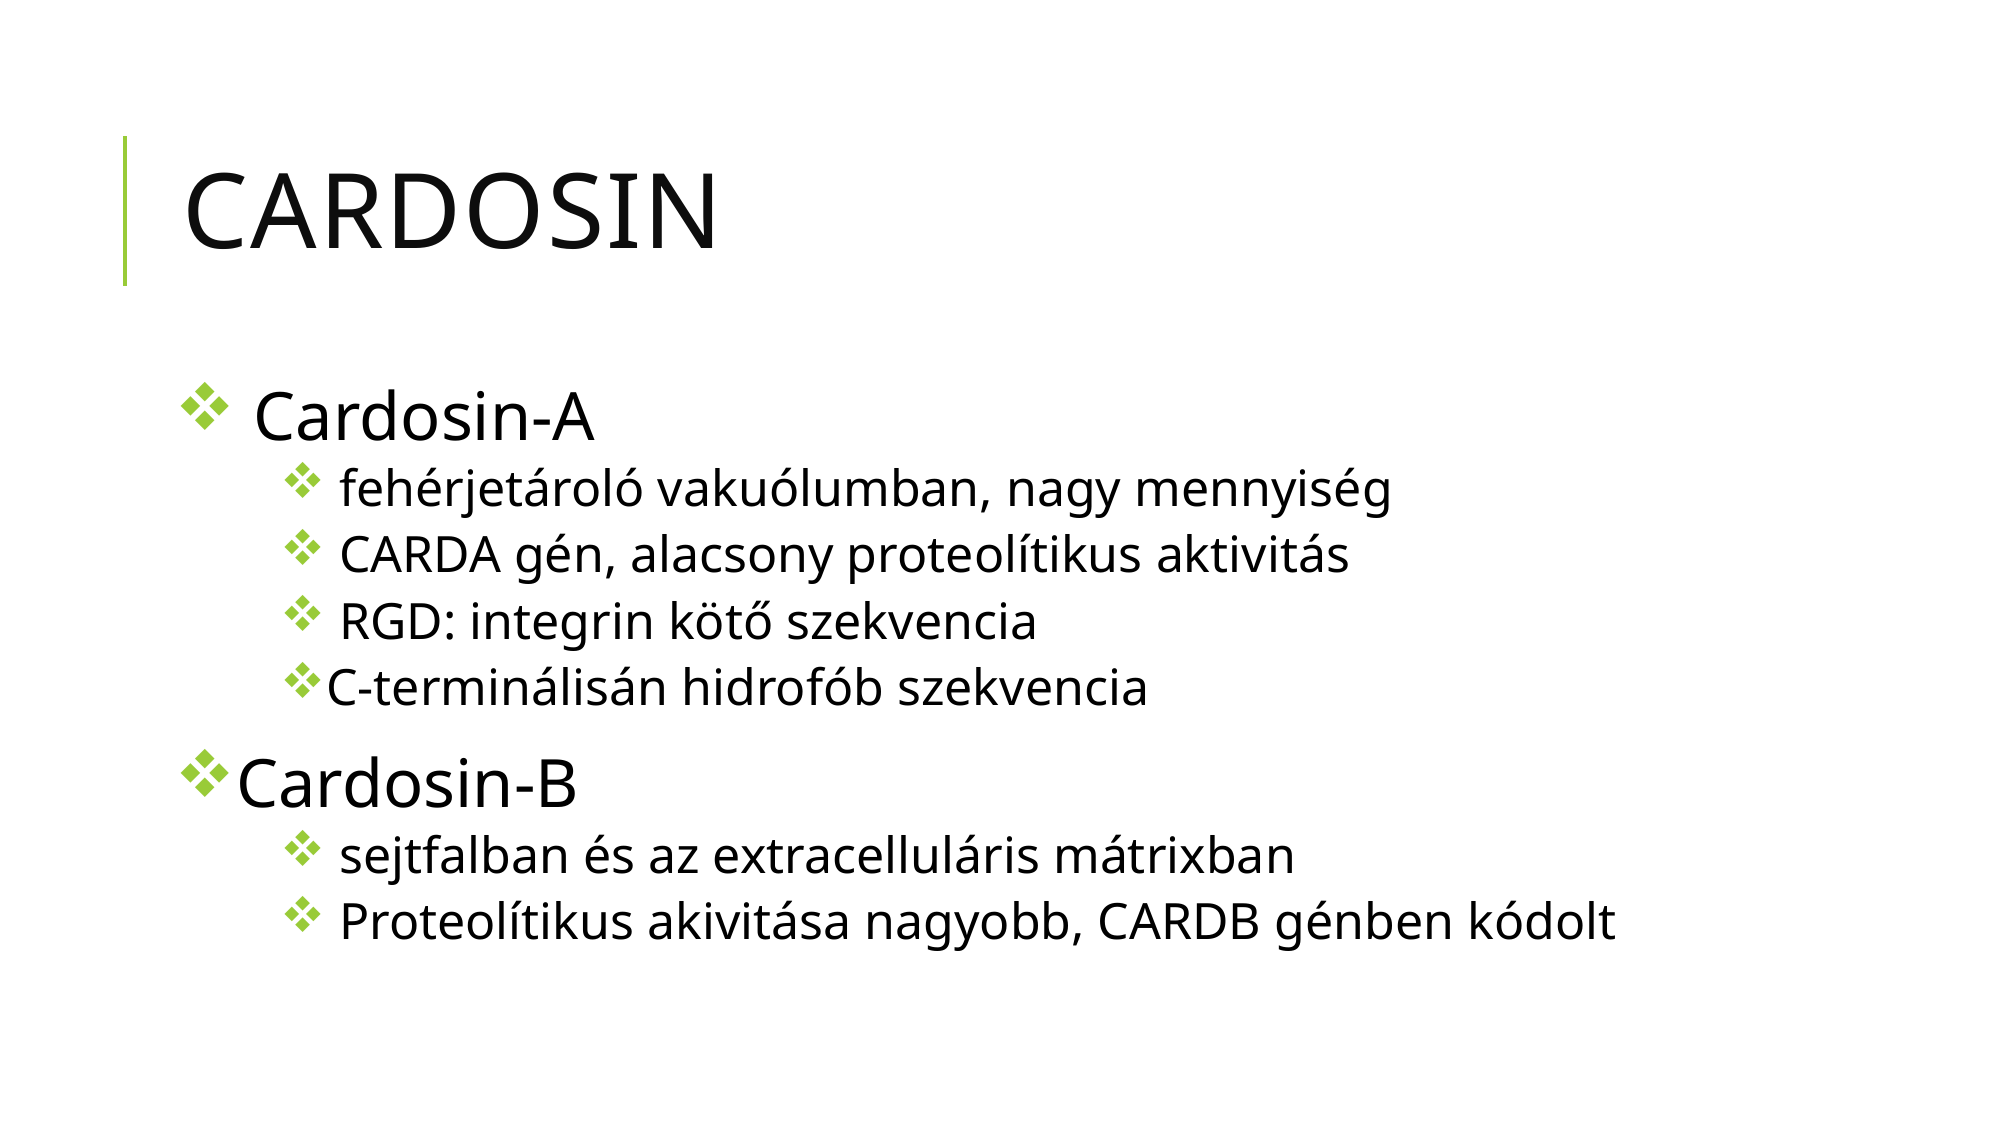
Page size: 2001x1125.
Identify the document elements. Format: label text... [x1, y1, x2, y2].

title Cardosin [168, 96, 1763, 342]
list Cardosin-A fehérjetároló vakuólumban, nagy mennyiség CARDA gén, alacsony proteolítikus aktivitás RGD: integrin kötő szekvencia C-terminálisán hidrofób szekvencia Cardosin-B sejtfalban és az extracelluláris mátrixban Proteolítikus akivitása nagyobb, CARDB génben kódolt [168, 375, 1763, 1035]
